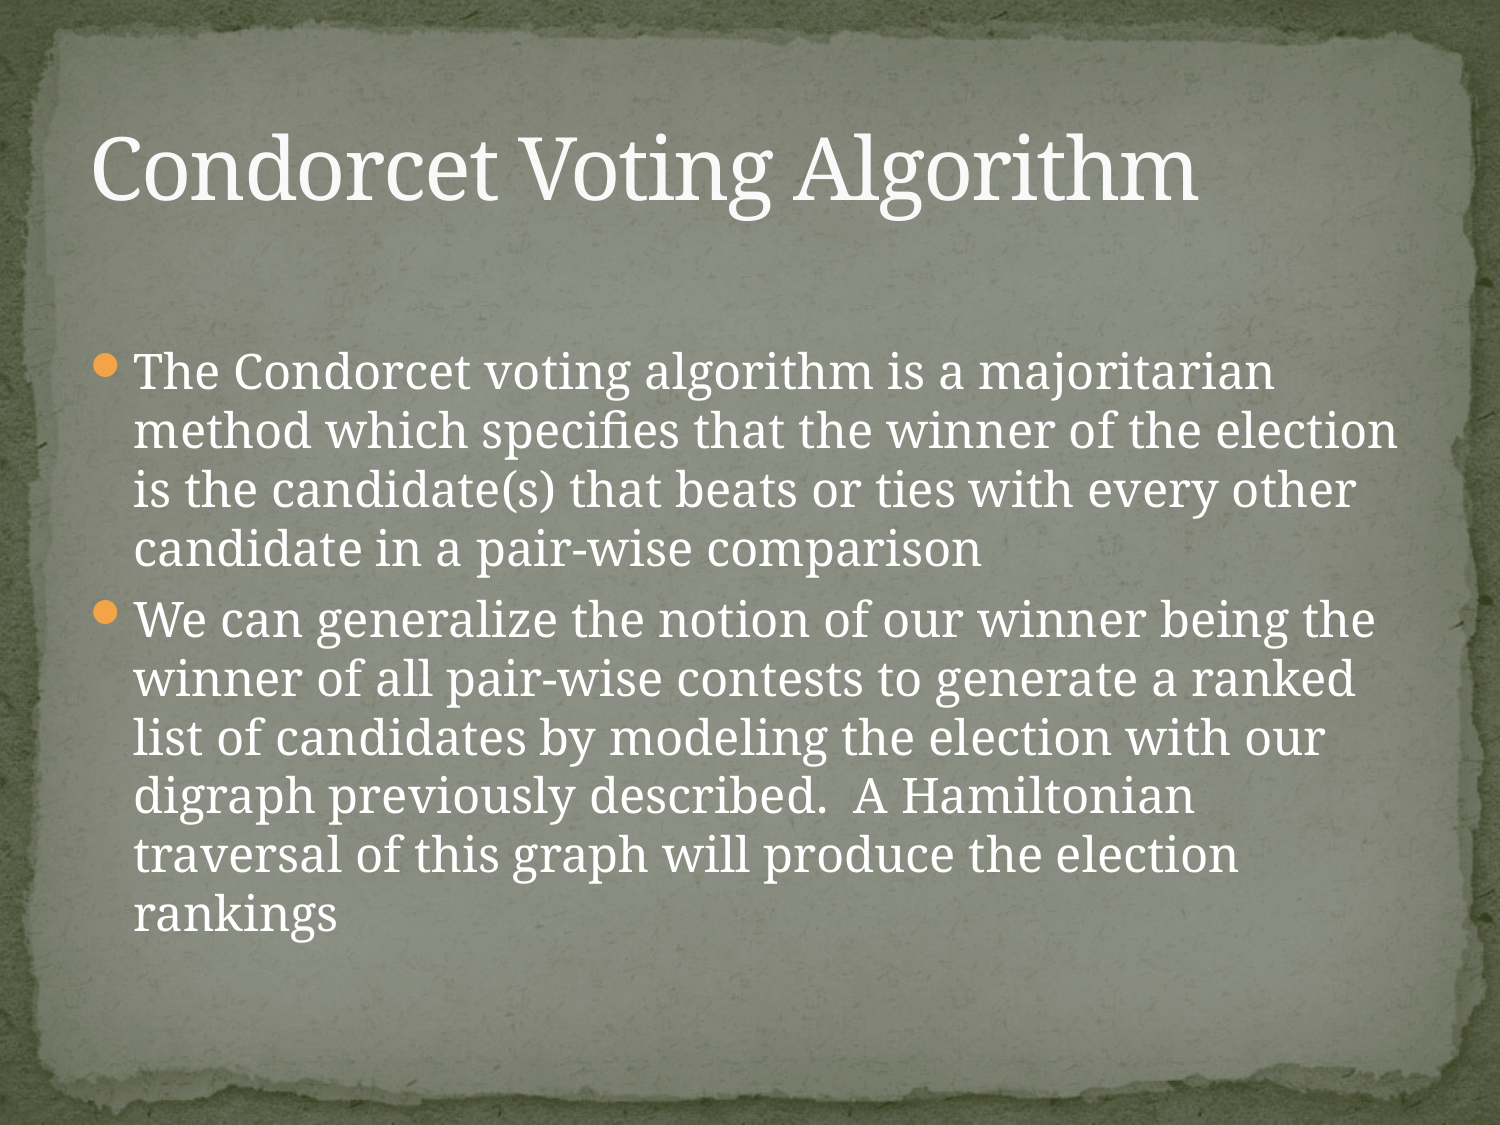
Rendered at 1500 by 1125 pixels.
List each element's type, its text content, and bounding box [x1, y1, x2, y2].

title Condorcet Voting Algorithm [74, 24, 1425, 225]
list The Condorcet voting algorithm is a majoritarian method which specifies that the winner of the election is the candidate(s) that beats or ties with every other candidate in a pair-wise comparison We can generalize the notion of our winner being the winner of all pair-wise contests to generate a ranked list of candidates by modeling the election with our digraph previously described. A Hamiltonian traversal of this graph will produce the election rankings [75, 262, 1425, 950]
